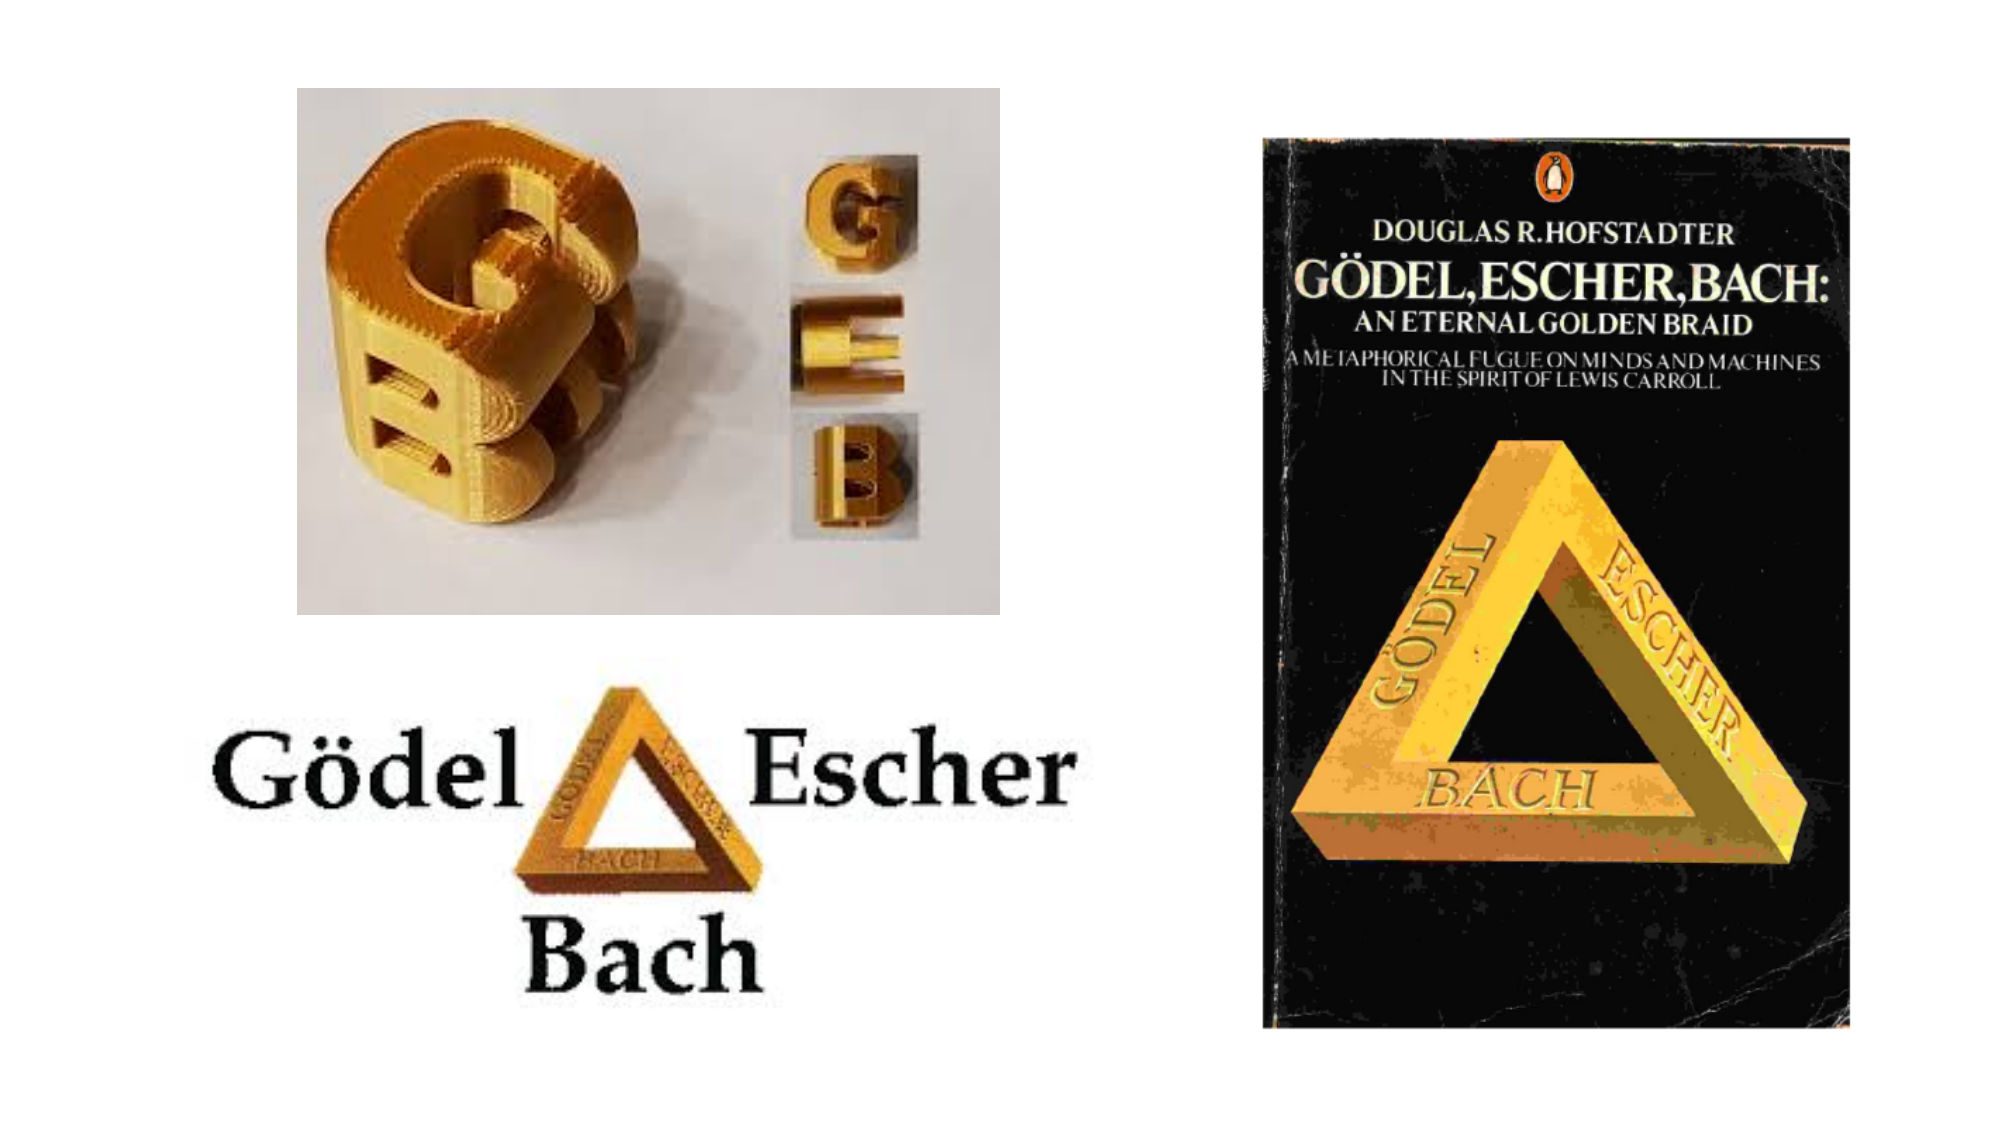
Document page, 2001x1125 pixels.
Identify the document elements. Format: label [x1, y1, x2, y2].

picture [297, 87, 1001, 615]
picture [1139, 38, 1985, 1125]
picture [185, 656, 1113, 1019]
